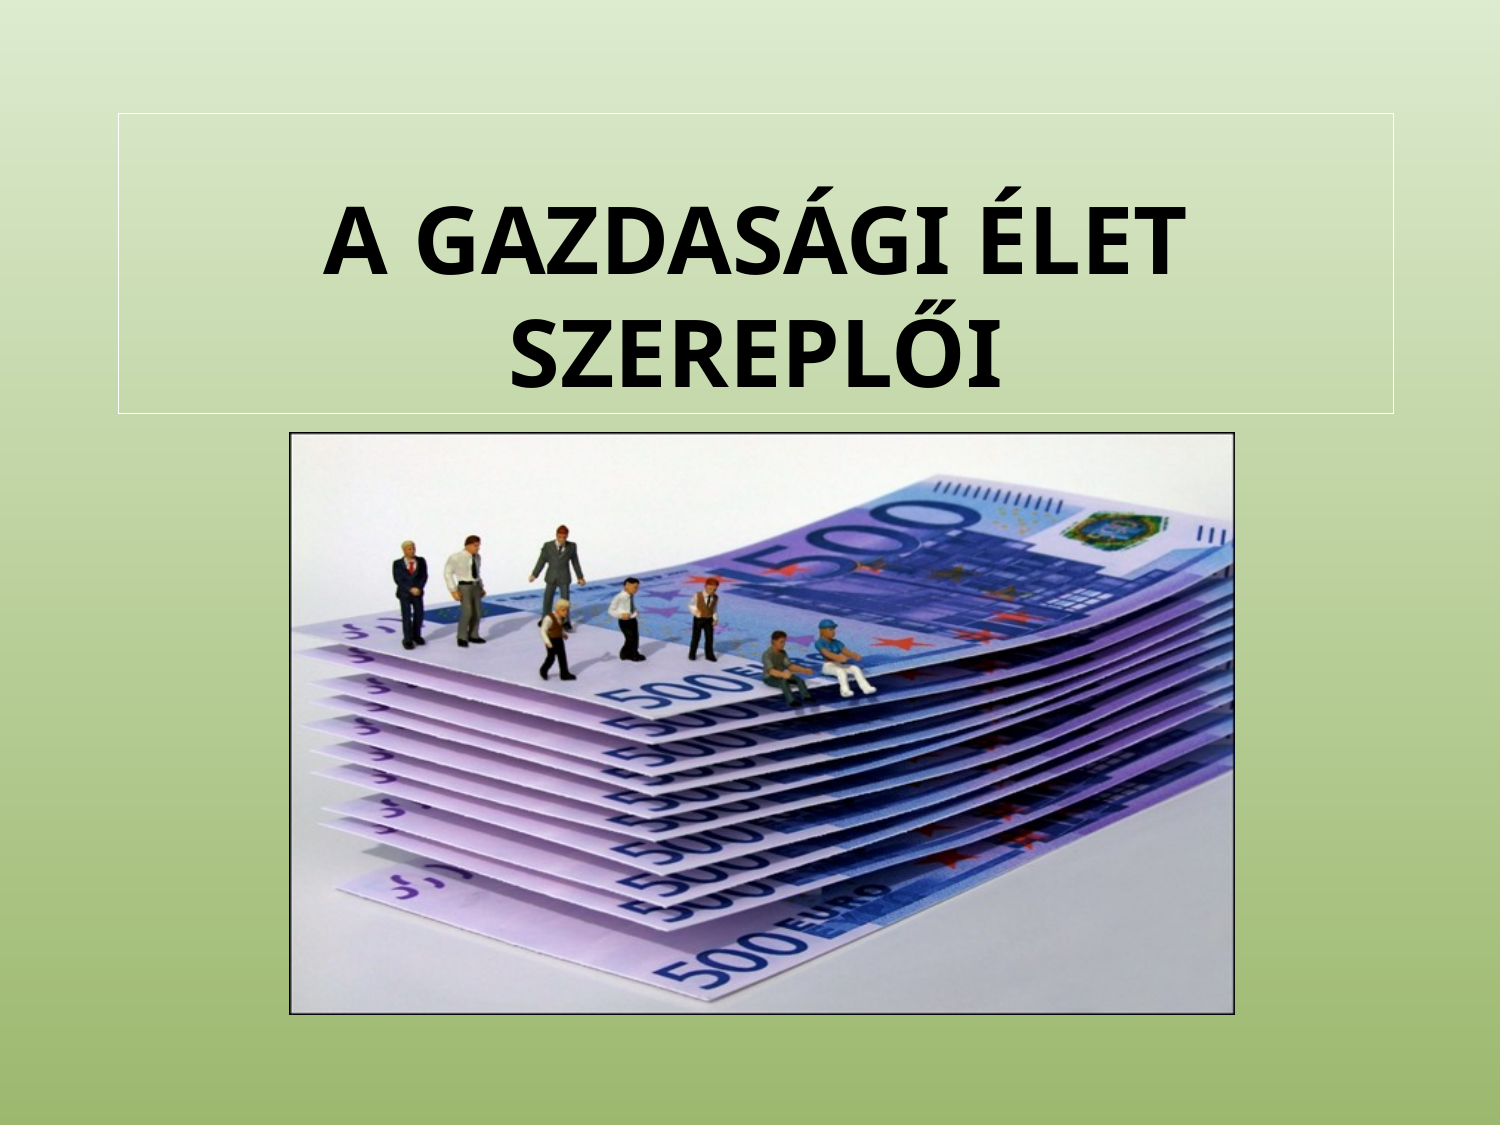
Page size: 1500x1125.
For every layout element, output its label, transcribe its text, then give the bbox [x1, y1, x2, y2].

picture [288, 432, 1235, 1016]
title A GAZDASÁGI ÉLET SZEREPLŐI [118, 113, 1394, 414]
